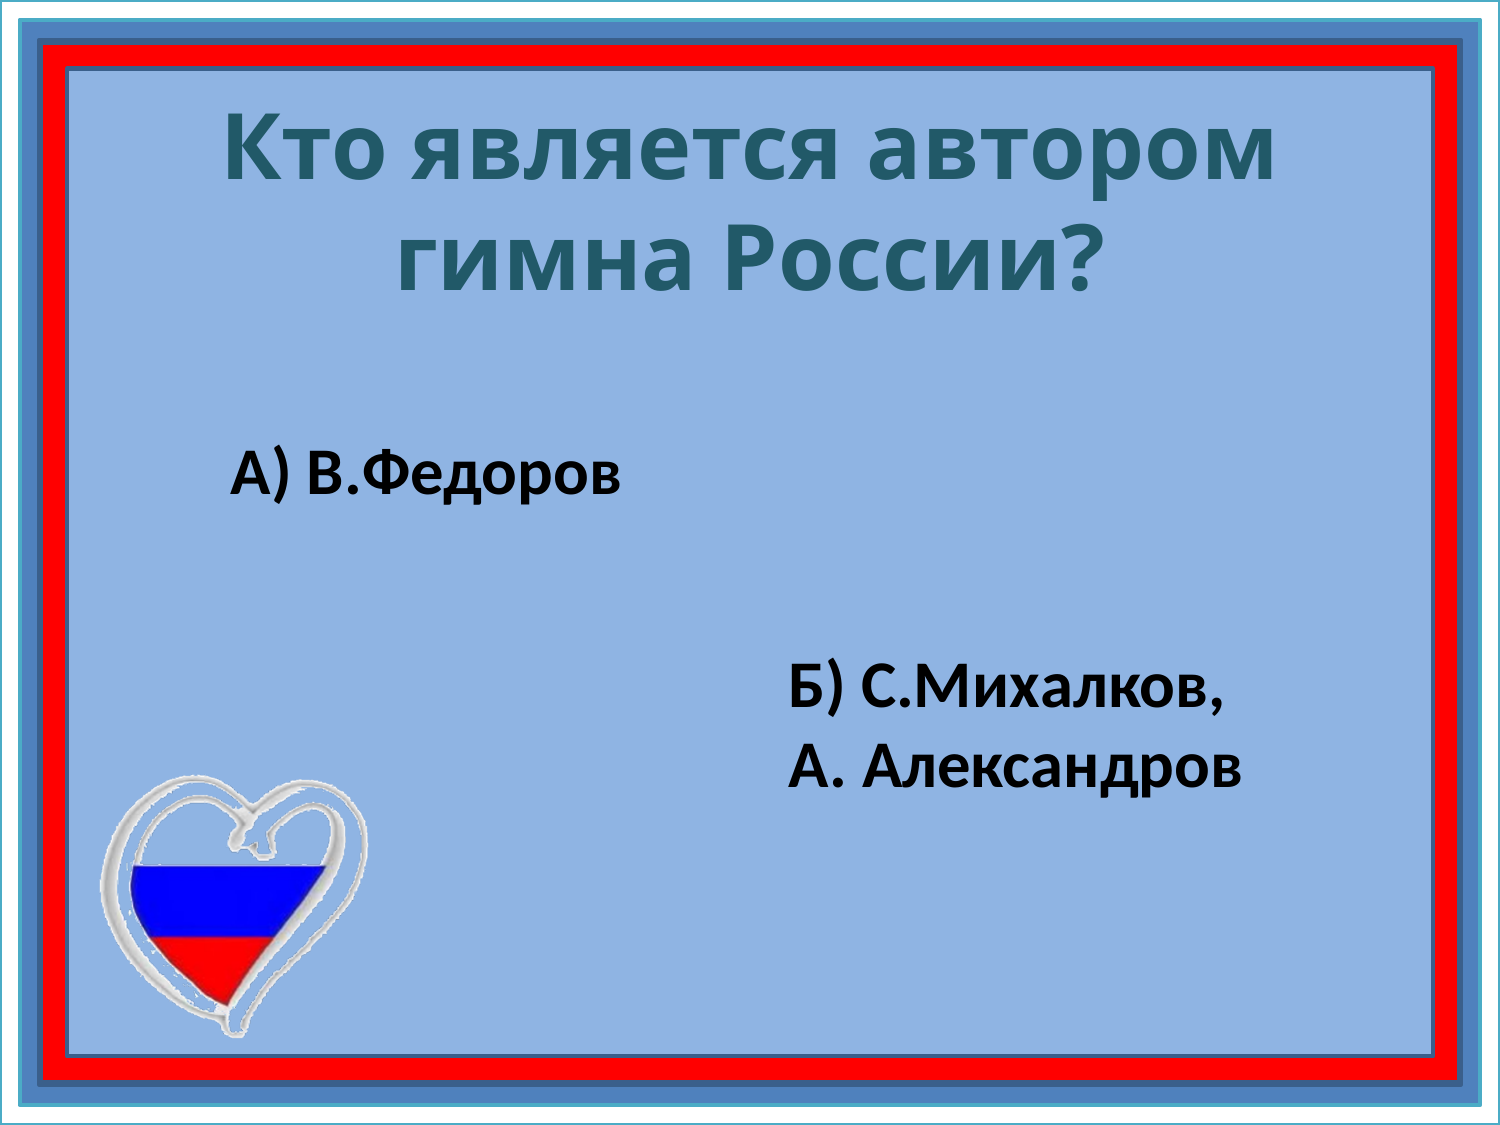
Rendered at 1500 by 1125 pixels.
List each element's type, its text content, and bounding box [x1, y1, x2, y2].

text_box Б) С.Михалков, А. Александров [773, 633, 1278, 808]
title Кто является автором гимна России? [75, 45, 1425, 352]
text_box А) В.Федоров [216, 420, 779, 516]
picture [97, 772, 371, 1042]
